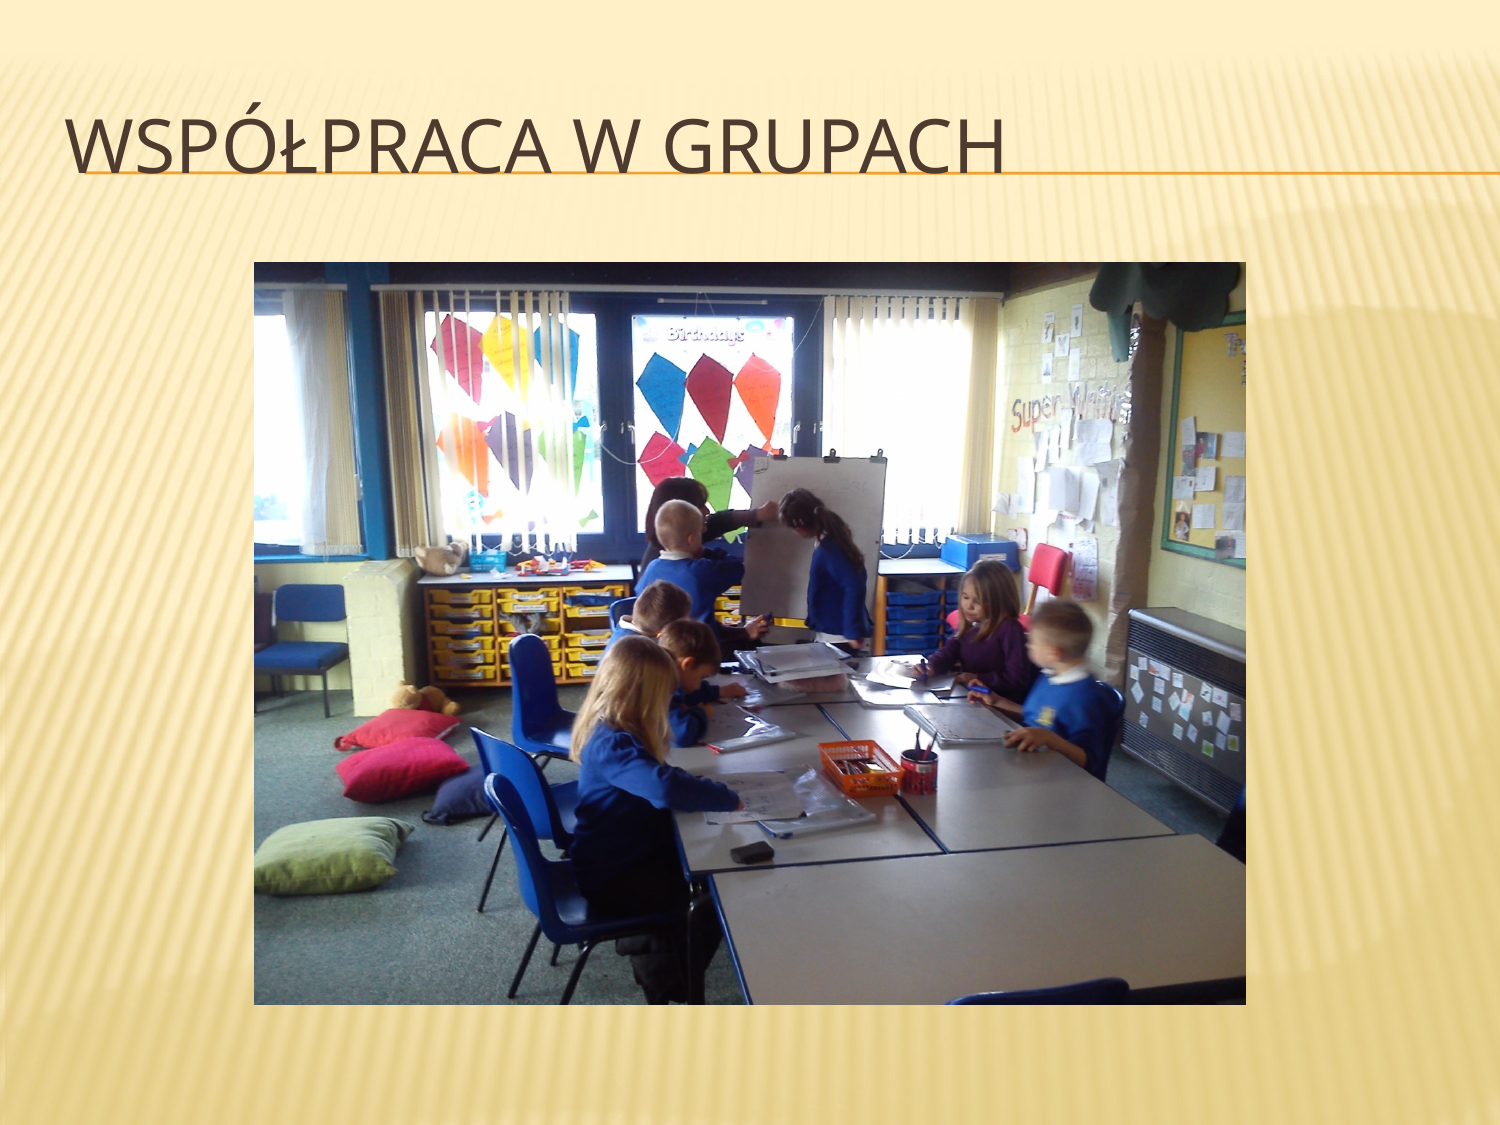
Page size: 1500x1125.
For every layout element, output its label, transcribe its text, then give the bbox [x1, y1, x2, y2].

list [254, 262, 1246, 1006]
title Współpraca w grupach [50, 75, 1475, 213]
